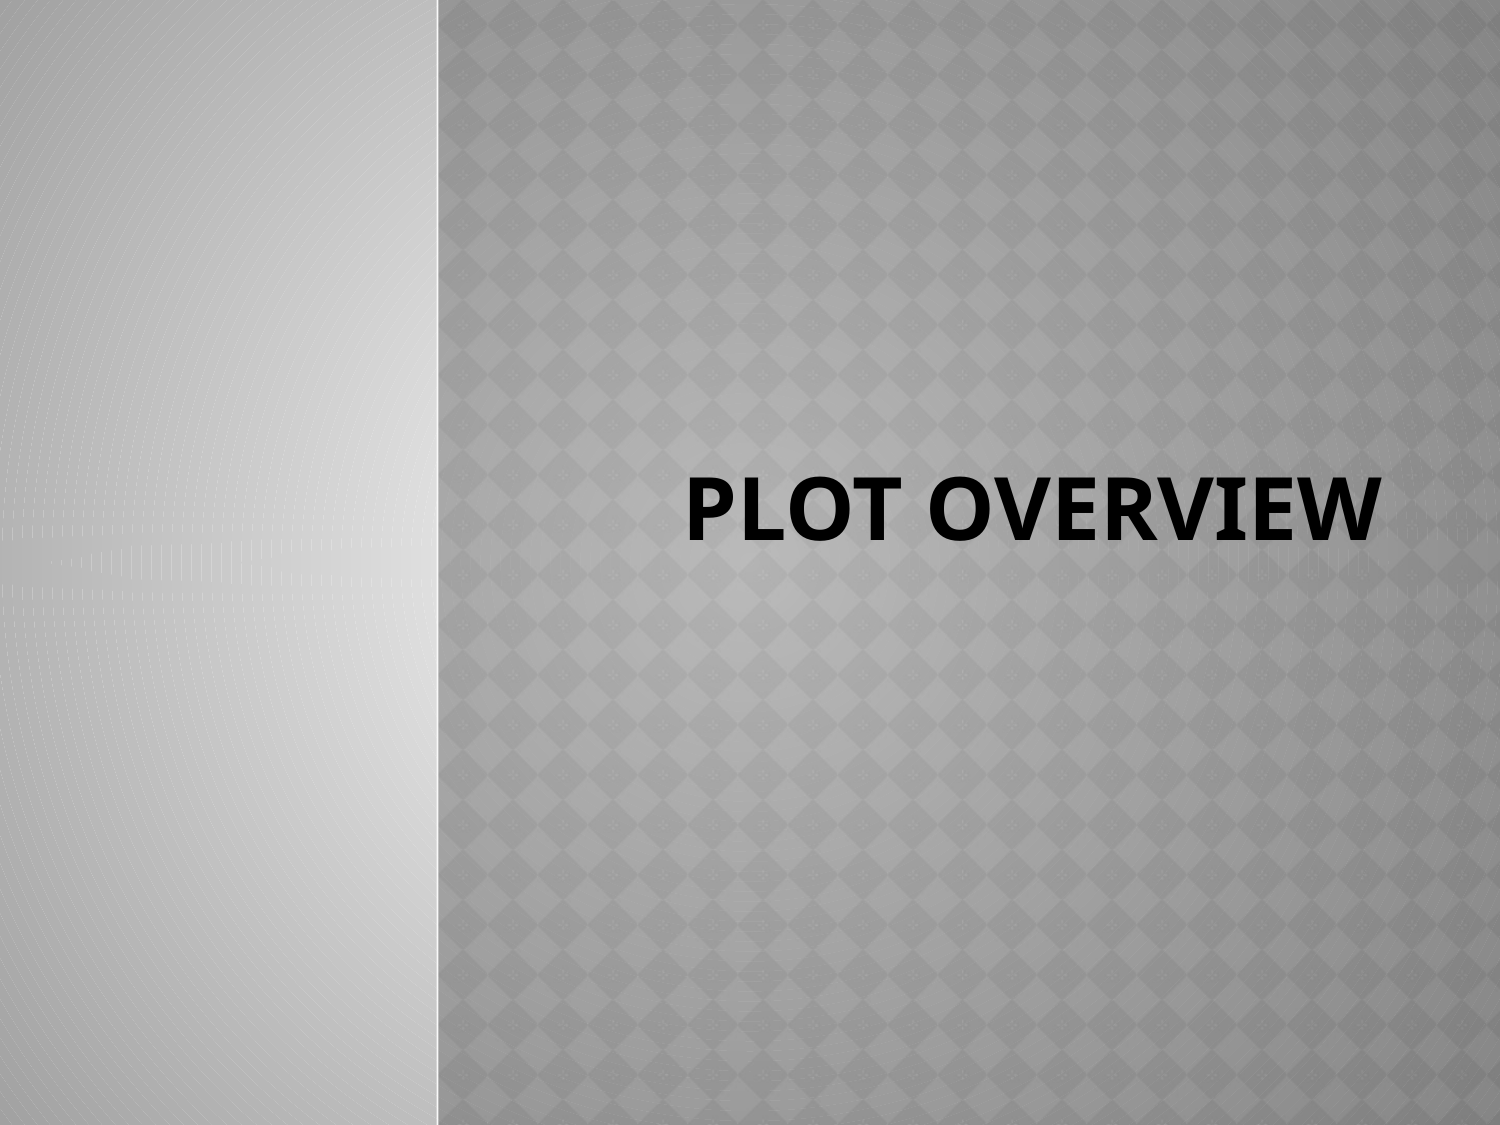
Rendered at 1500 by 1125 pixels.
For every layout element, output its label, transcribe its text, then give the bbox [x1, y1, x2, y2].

title Plot overview [552, 87, 1390, 558]
